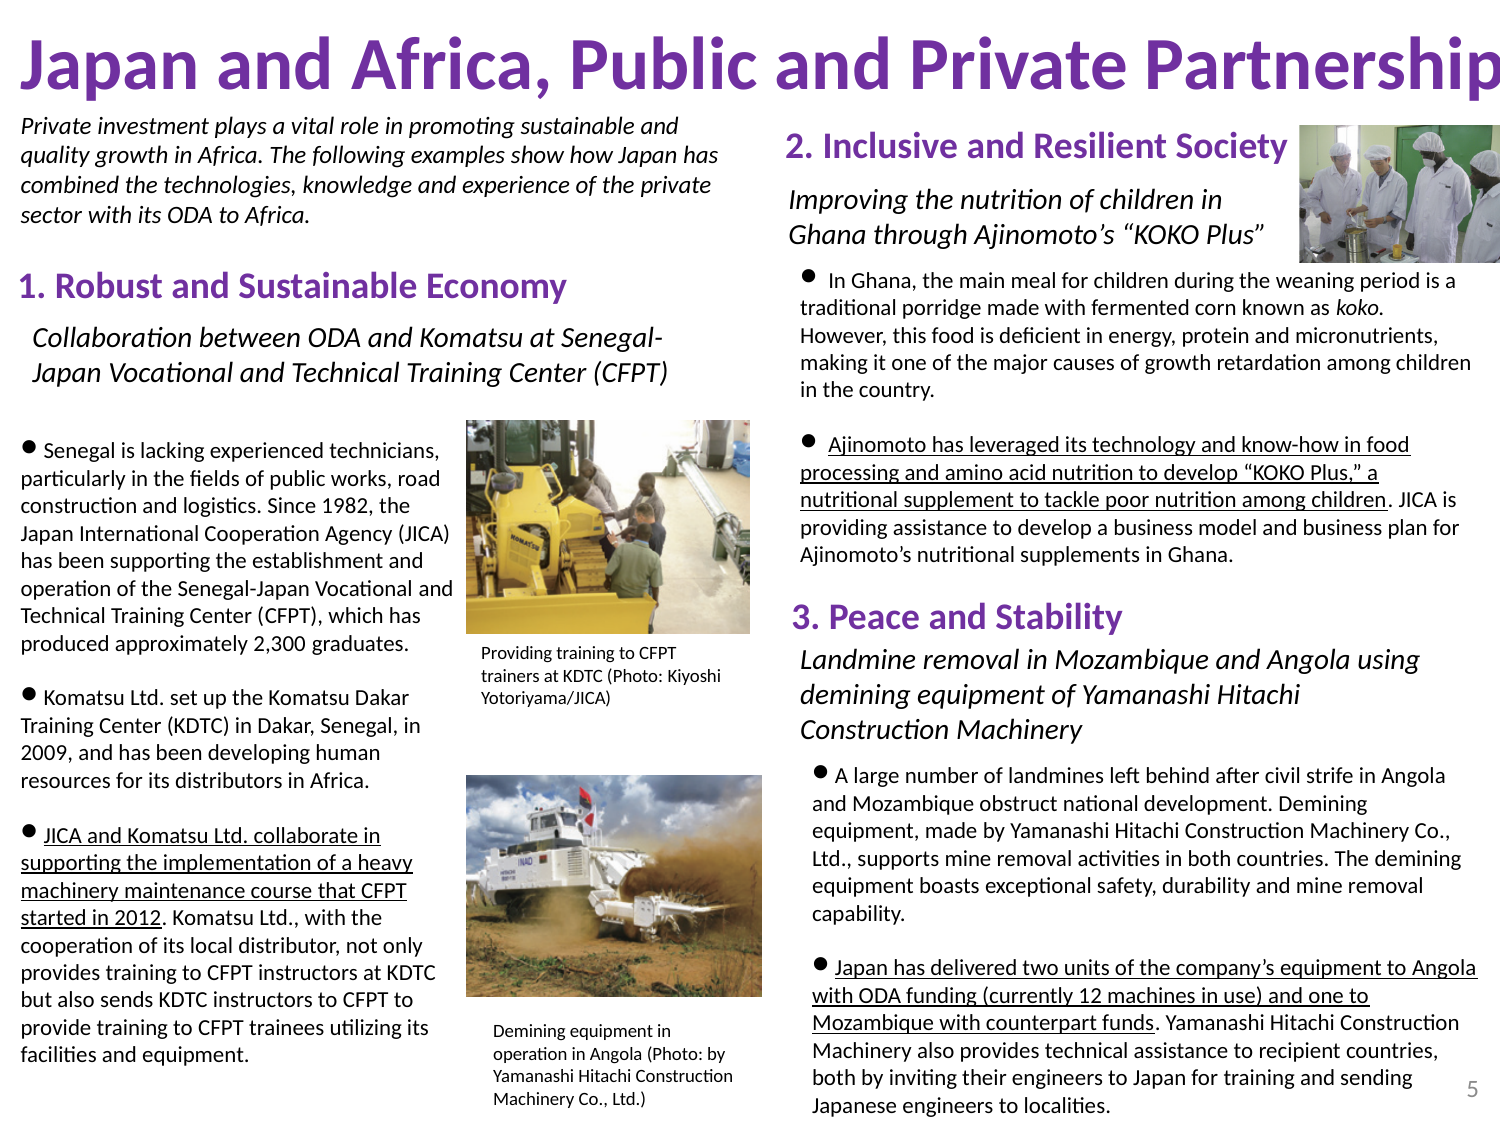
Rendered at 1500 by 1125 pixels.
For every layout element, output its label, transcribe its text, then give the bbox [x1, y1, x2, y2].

slide_number 5 [1144, 1057, 1495, 1118]
text_box Collaboration between ODA and Komatsu at Senegal-Japan Vocational and Technical Training Center (CFPT) [17, 311, 727, 396]
text_box A large number of landmines left behind after civil strife in Angola and Mozambique obstruct national development. Demining equipment, made by Yamanashi Hitachi Construction Machinery Co., Ltd., supports mine removal activities in both countries. The demining equipment boasts exceptional safety, durability and mine removal capability. Japan has delivered two units of the company’s equipment to Angola with ODA funding (currently 12 machines in use) and one to Mozambique with counterpart funds. Yamanashi Hitachi Construction Machinery also provides technical assistance to recipient countries, both by inviting their engineers to Japan for training and sending Japanese engineers to localities. [797, 753, 1495, 1125]
picture [1299, 125, 1500, 263]
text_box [466, 420, 751, 717]
text_box 3. Peace and Stability [776, 584, 1139, 645]
text_box 2. Inclusive and Resilient Society [770, 113, 1304, 174]
text_box 1. Robust and Sustainable Economy [2, 253, 583, 314]
text_box Improving the nutrition of children in Ghana through Ajinomoto’s “KOKO Plus” [773, 172, 1294, 258]
text_box Landmine removal in Mozambique and Angola using demining equipment of Yamanashi Hitachi Construction Machinery [785, 633, 1471, 753]
text_box Private investment plays a vital role in promoting sustainable and quality growth in Africa. The following examples show how Japan has combined the technologies, knowledge and experience of the private sector with its ODA to Africa. [5, 101, 739, 237]
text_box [466, 775, 763, 1118]
text_box Senegal is lacking experienced technicians, particularly in the fields of public works, road construction and logistics. Since 1982, the Japan International Cooperation Agency (JICA) has been supporting the establishment and operation of the Senegal-Japan Vocational and Technical Training Center (CFPT), which has produced approximately 2,300 graduates. Komatsu Ltd. set up the Komatsu Dakar Training Center (KDTC) in Dakar, Senegal, in 2009, and has been developing human resources for its distributors in Africa. JICA and Komatsu Ltd. collaborate in supporting the implementation of a heavy machinery maintenance course that CFPT started in 2012. Komatsu Ltd., with the cooperation of its local distributor, not only provides training to CFPT instructors at KDTC but also sends KDTC instructors to CFPT to provide training to CFPT trainees utilizing its facilities and equipment. [5, 428, 479, 1075]
text_box Japan and Africa, Public and Private Partnership [5, 7, 1500, 112]
text_box In Ghana, the main meal for children during the weaning period is a traditional porridge made with fermented corn known as koko. However, this food is deficient in energy, protein and micronutrients, making it one of the major causes of growth retardation among children in the country. Ajinomoto has leveraged its technology and know-how in food processing and amino acid nutrition to develop “KOKO Plus,” a nutritional supplement to tackle poor nutrition among children. JICA is providing assistance to develop a business model and business plan for Ajinomoto’s nutritional supplements in Ghana. [785, 257, 1489, 575]
